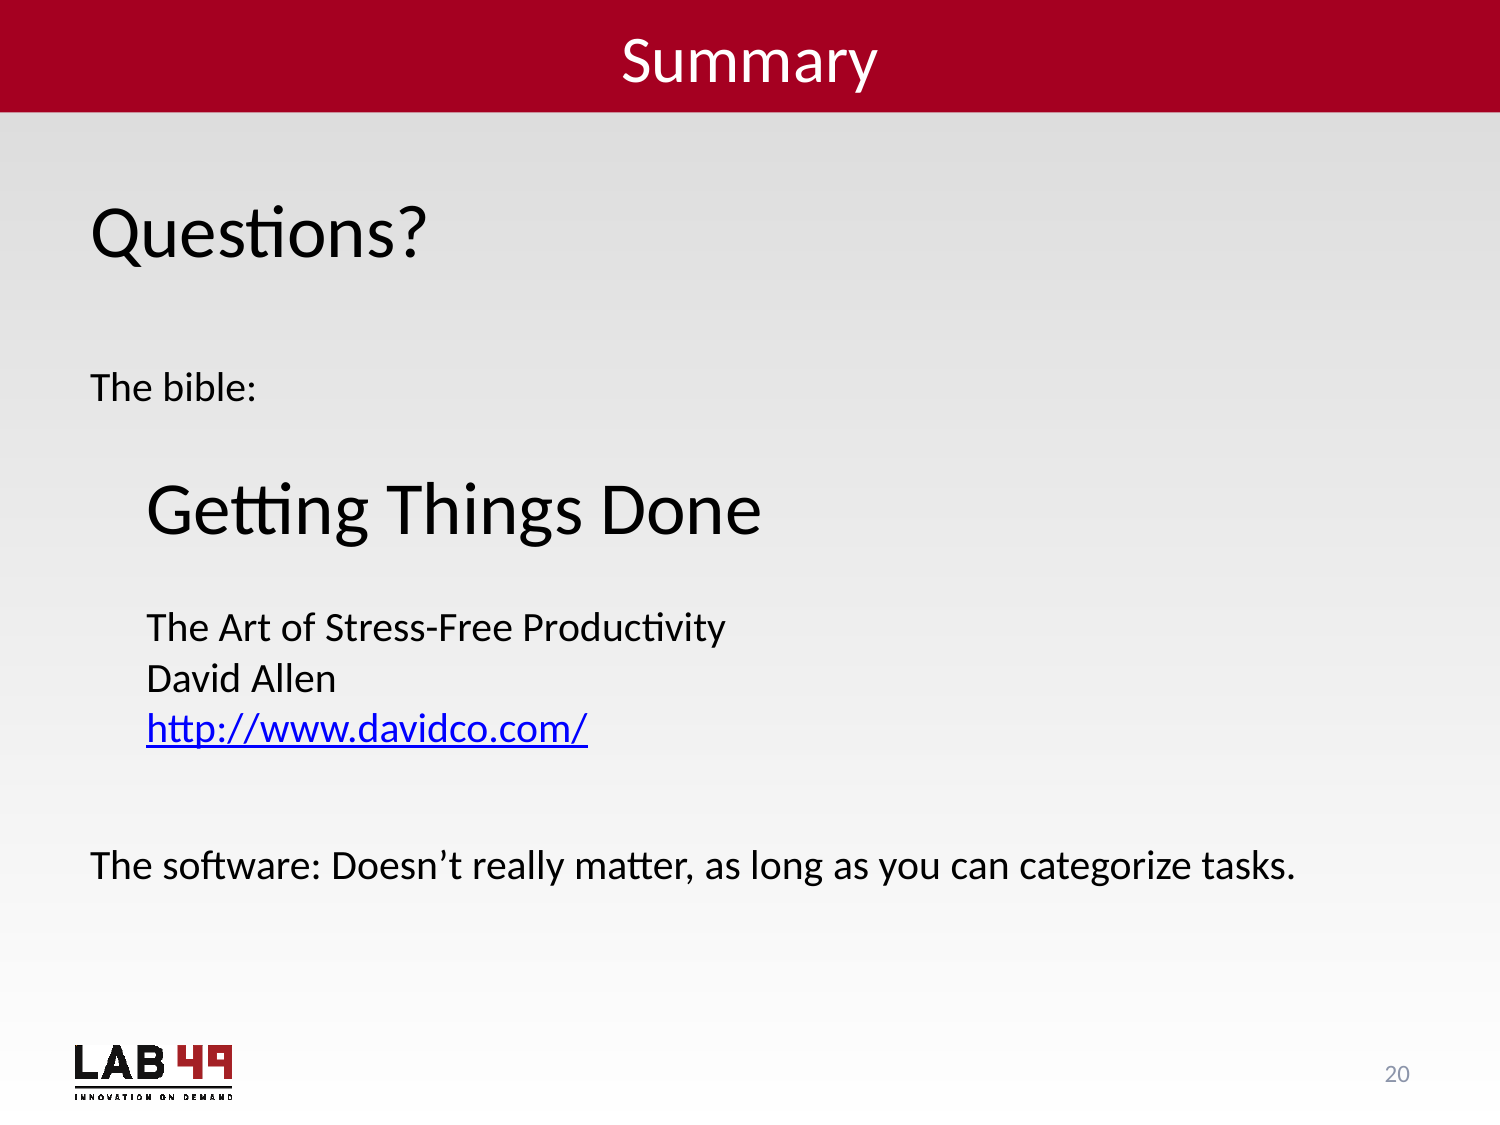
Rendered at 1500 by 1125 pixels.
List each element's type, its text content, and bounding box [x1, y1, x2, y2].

title Summary [0, 0, 1500, 113]
slide_number 20 [1074, 1042, 1425, 1103]
picture [75, 1045, 232, 1100]
list Questions? The bible: Getting Things Done The Art of Stress-Free Productivity David Allen http://www.davidco.com/ The software: Doesn’t really matter, as long as you can categorize tasks. [75, 174, 1425, 1005]
